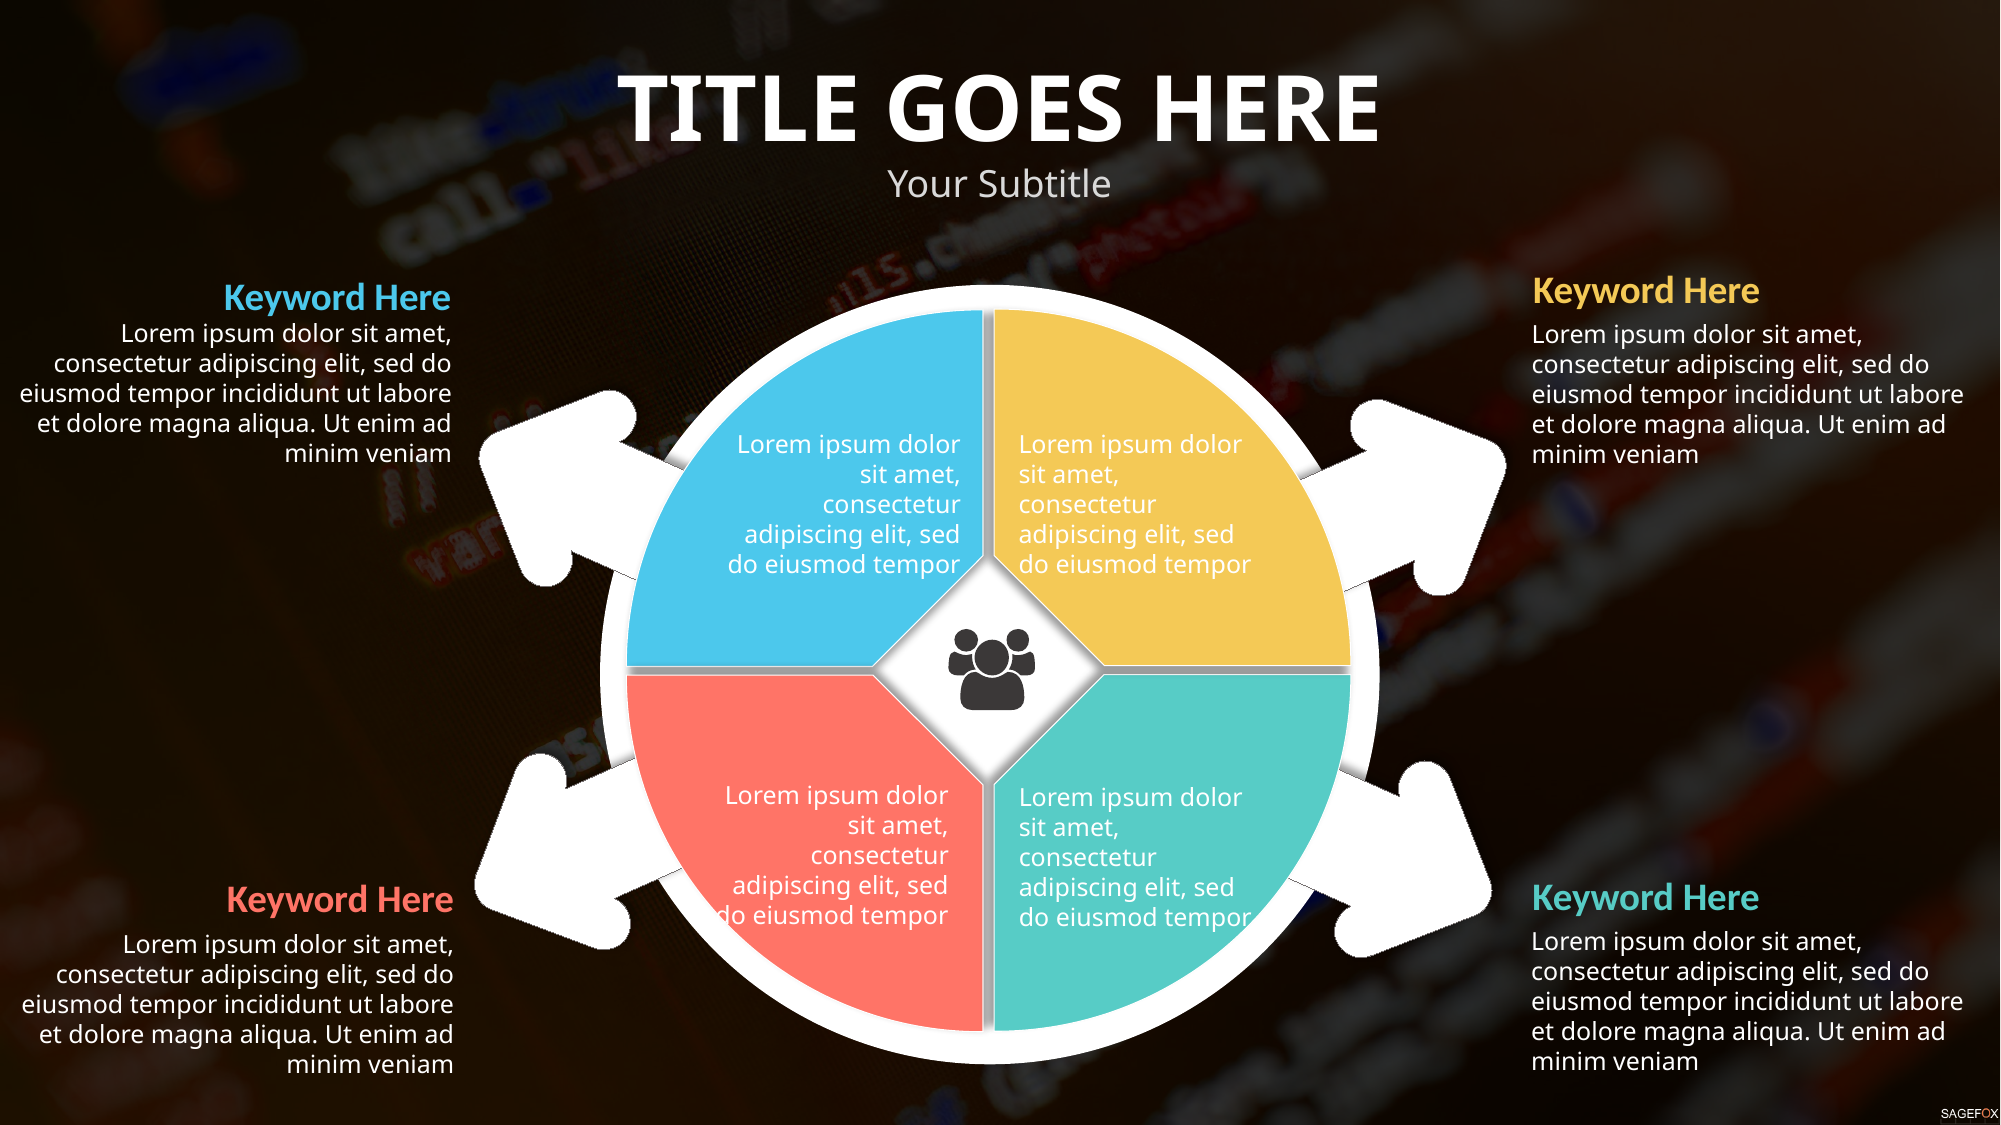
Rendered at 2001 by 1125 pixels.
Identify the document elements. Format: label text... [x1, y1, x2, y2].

text_box [669, 283, 1318, 471]
text_box [474, 753, 681, 950]
text_box [993, 673, 1352, 1033]
text_box [659, 873, 1315, 1066]
text_box Lorem ipsum dolor sit amet, consectetur adipiscing elit, sed do eiusmod tempor [1018, 781, 1259, 932]
text_box [948, 651, 1036, 711]
text_box Lorem ipsum dolor sit amet, consectetur adipiscing elit, sed do eiusmod tempor [1018, 429, 1259, 579]
text_box TITLE GOES HERE Your Subtitle [548, 42, 1452, 212]
text_box Lorem ipsum dolor sit amet, consectetur adipiscing elit, sed do eiusmod tempor [709, 780, 949, 930]
text_box [1301, 399, 1507, 596]
text_box [954, 628, 1009, 676]
text_box [1290, 760, 1493, 958]
text_box [625, 674, 985, 1033]
picture [0, 0, 2001, 1125]
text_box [17, 271, 453, 499]
text_box [625, 308, 985, 668]
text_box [1531, 264, 1982, 440]
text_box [1531, 871, 1982, 1108]
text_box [20, 873, 456, 1111]
text_box [599, 570, 634, 760]
text_box [1006, 628, 1030, 652]
text_box [888, 570, 1088, 770]
text_box [478, 389, 683, 587]
text_box [993, 307, 1352, 667]
text_box Lorem ipsum dolor sit amet, consectetur adipiscing elit, sed do eiusmod tempor [721, 429, 961, 579]
text_box [1343, 584, 1381, 770]
